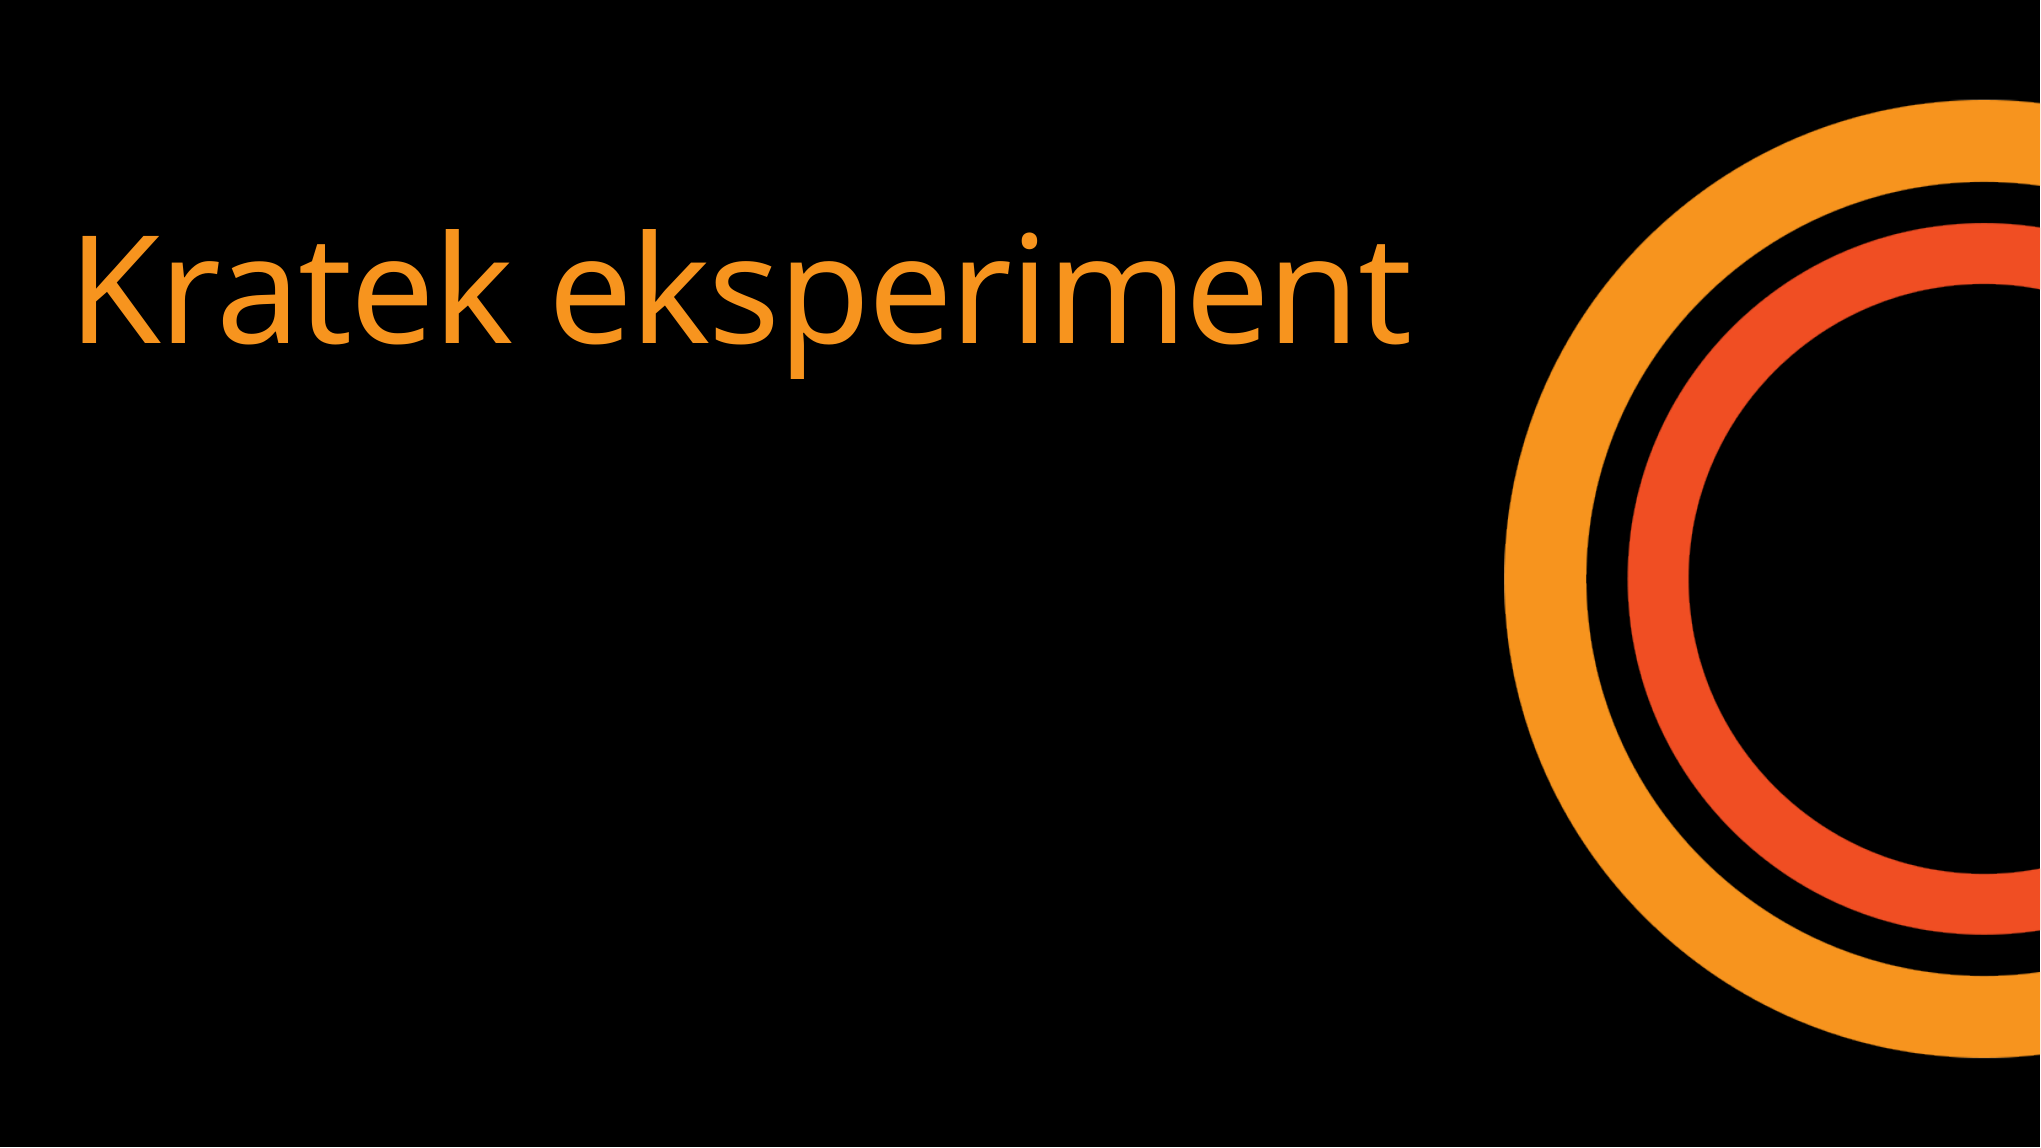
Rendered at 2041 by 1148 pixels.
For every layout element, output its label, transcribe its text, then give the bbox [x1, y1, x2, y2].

title Kratek eksperiment [45, 198, 1695, 393]
picture [1401, 20, 2041, 1127]
